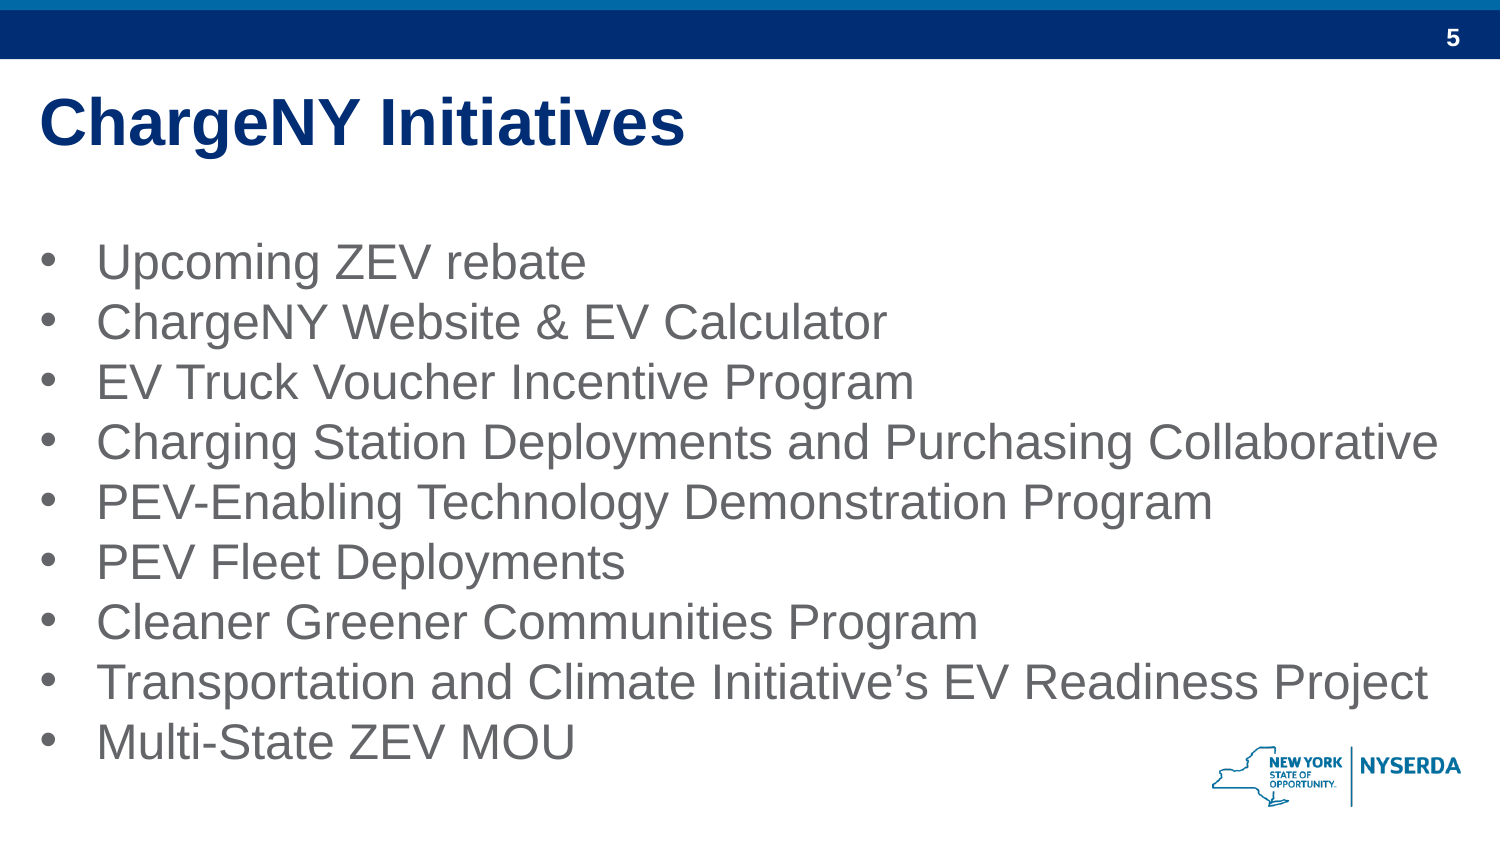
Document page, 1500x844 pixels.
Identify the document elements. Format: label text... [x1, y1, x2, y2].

text_box ChargeNY Initiatives [24, 71, 1450, 167]
text_box Upcoming ZEV rebate ChargeNY Website & EV Calculator EV Truck Voucher Incentive Program Charging Station Deployments and Purchasing Collaborative PEV-Enabling Technology Demonstration Program PEV Fleet Deployments Cleaner Greener Communities Program Transportation and Climate Initiative’s EV Readiness Project Multi-State ZEV MOU [24, 221, 1463, 837]
